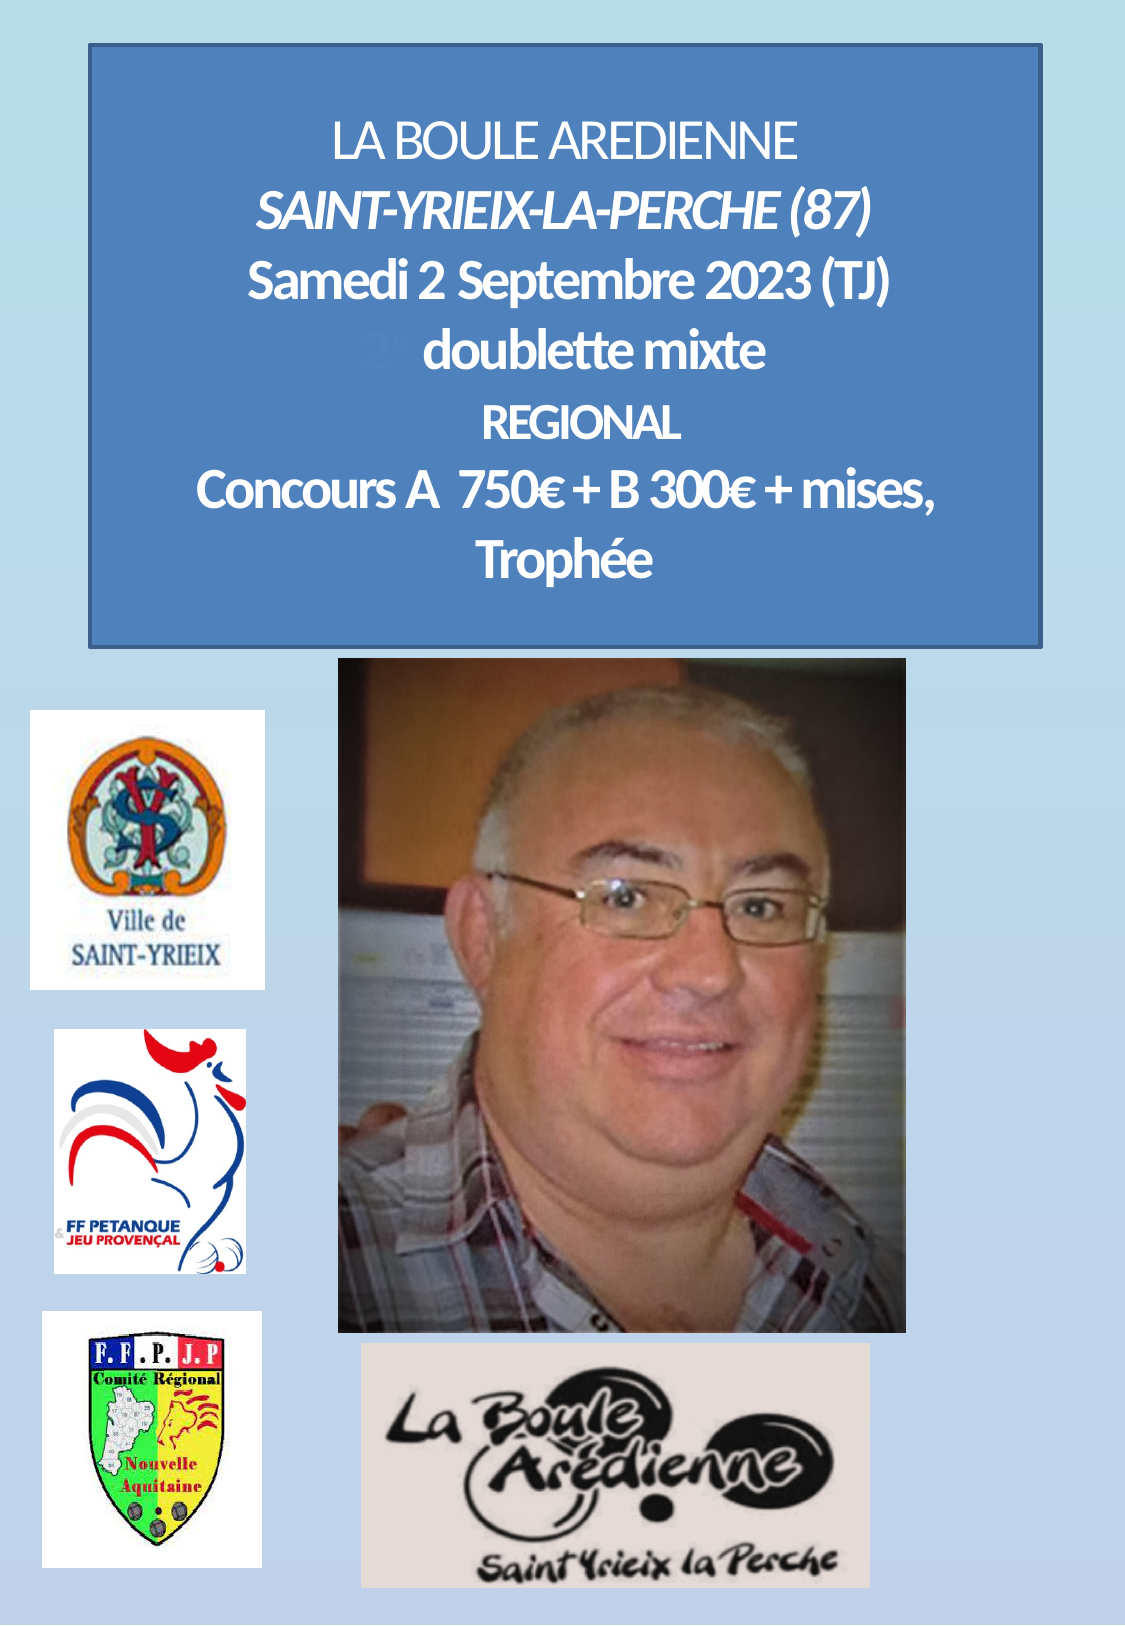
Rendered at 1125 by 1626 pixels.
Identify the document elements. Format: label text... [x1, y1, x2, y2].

picture [54, 1029, 247, 1274]
picture [42, 1311, 263, 1568]
picture [337, 658, 906, 1334]
picture [361, 1343, 870, 1588]
title LA BOULE AREDIENNE SAINT-YRIEIX-LA-PERCHE (87) Samedi 2 Septembre 2023 (TJ) 2e doublette mixte REGIONAL Concours A 750€ + B 300€ + mises, Trophée [88, 43, 1043, 649]
picture [30, 709, 266, 990]
